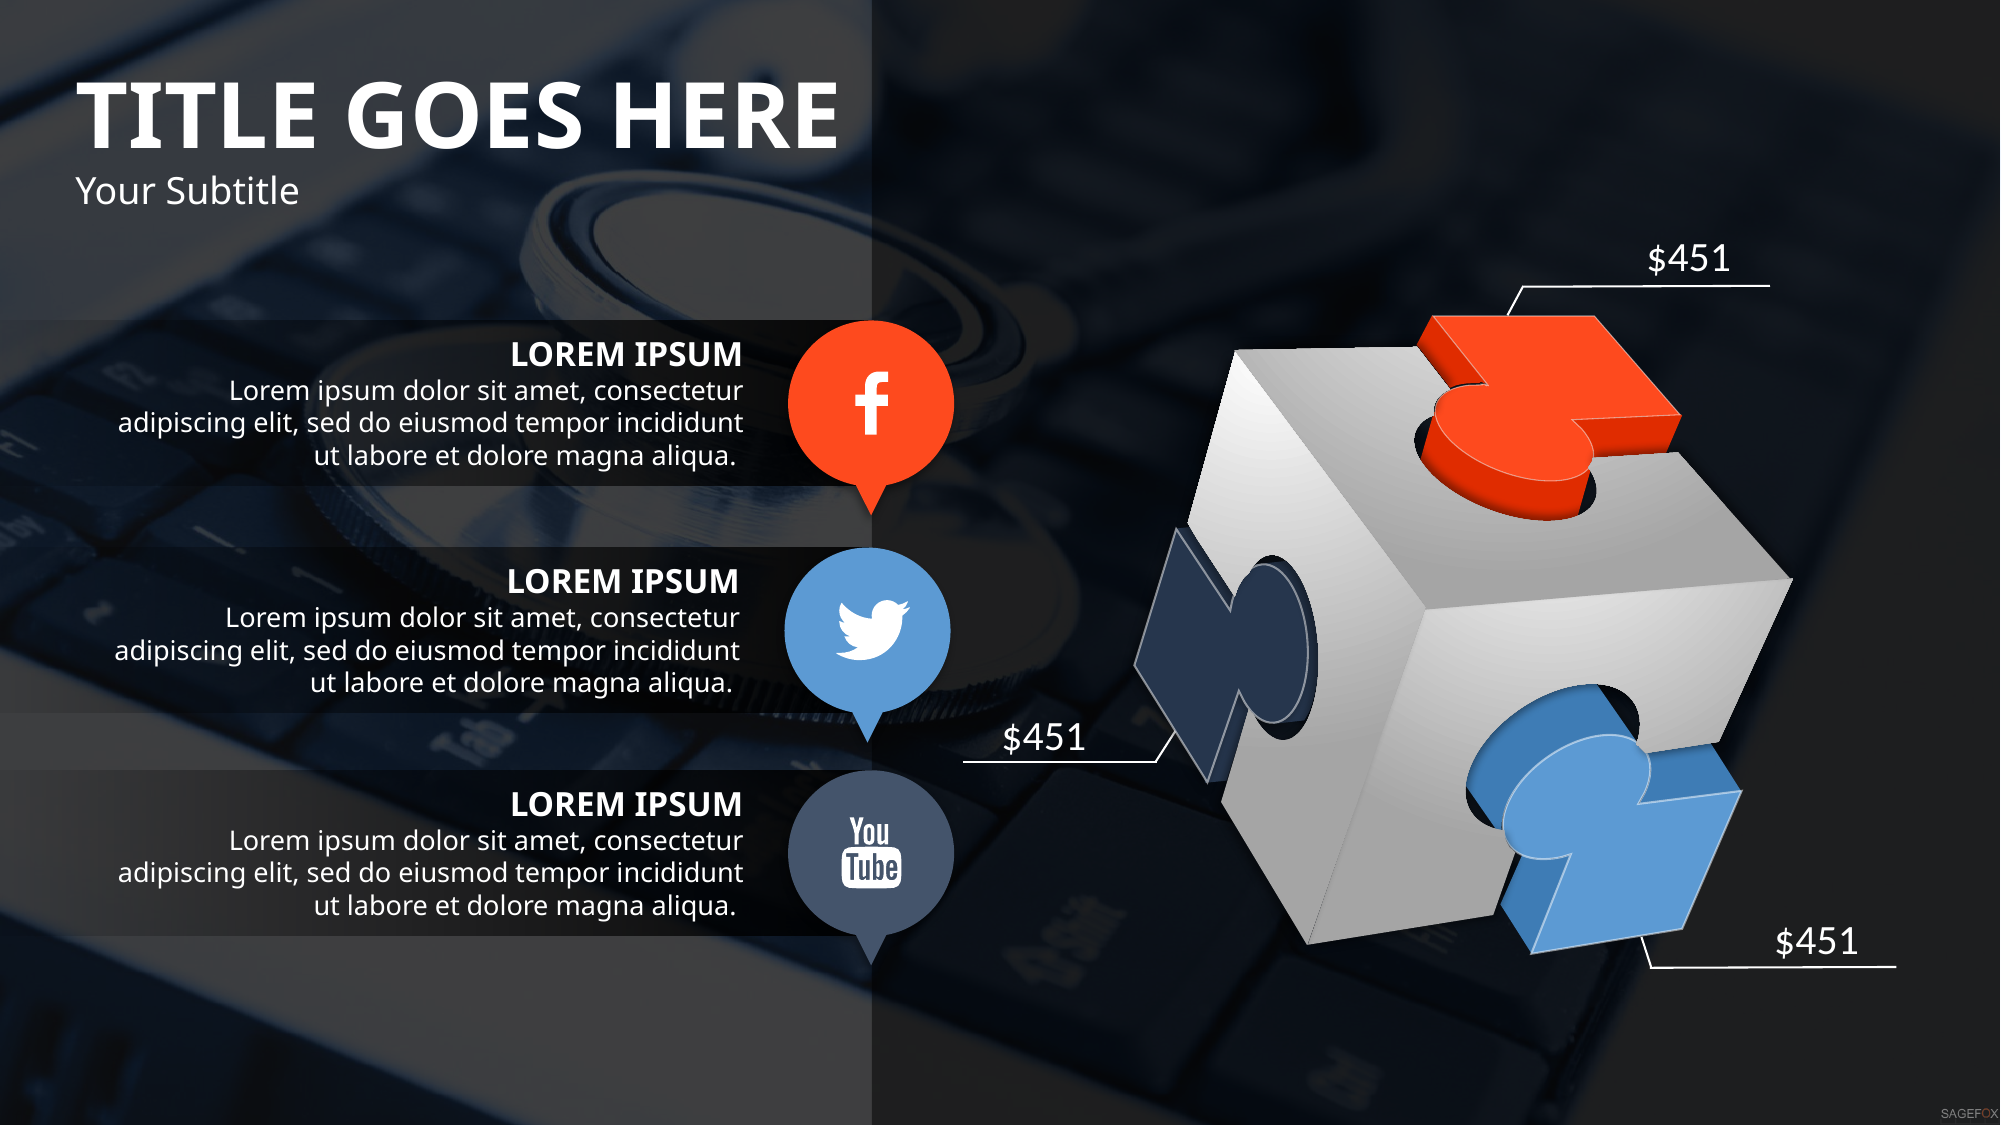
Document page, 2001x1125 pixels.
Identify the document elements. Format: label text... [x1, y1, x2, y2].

text_box $231 Lorem Ipsum [1680, 443, 1799, 700]
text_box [1507, 285, 1770, 316]
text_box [788, 320, 955, 516]
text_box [1038, 626, 1128, 821]
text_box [0, 770, 788, 936]
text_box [1413, 303, 1680, 513]
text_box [788, 770, 955, 966]
text_box [871, 0, 2000, 1125]
text_box $451 [1631, 222, 1762, 285]
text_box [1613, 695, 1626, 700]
text_box [1235, 345, 1793, 610]
text_box [1219, 782, 1366, 948]
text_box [0, 320, 788, 486]
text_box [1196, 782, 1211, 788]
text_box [784, 547, 951, 743]
text_box $451 [1759, 905, 1890, 936]
text_box $451 [986, 701, 1038, 767]
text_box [0, 547, 784, 713]
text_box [1460, 700, 1749, 952]
text_box [1310, 579, 1794, 946]
text_box [1188, 349, 1358, 515]
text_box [1641, 936, 1897, 968]
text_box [1133, 515, 1435, 782]
text_box TITLE GOES HERE Your Subtitle [60, 49, 1036, 220]
